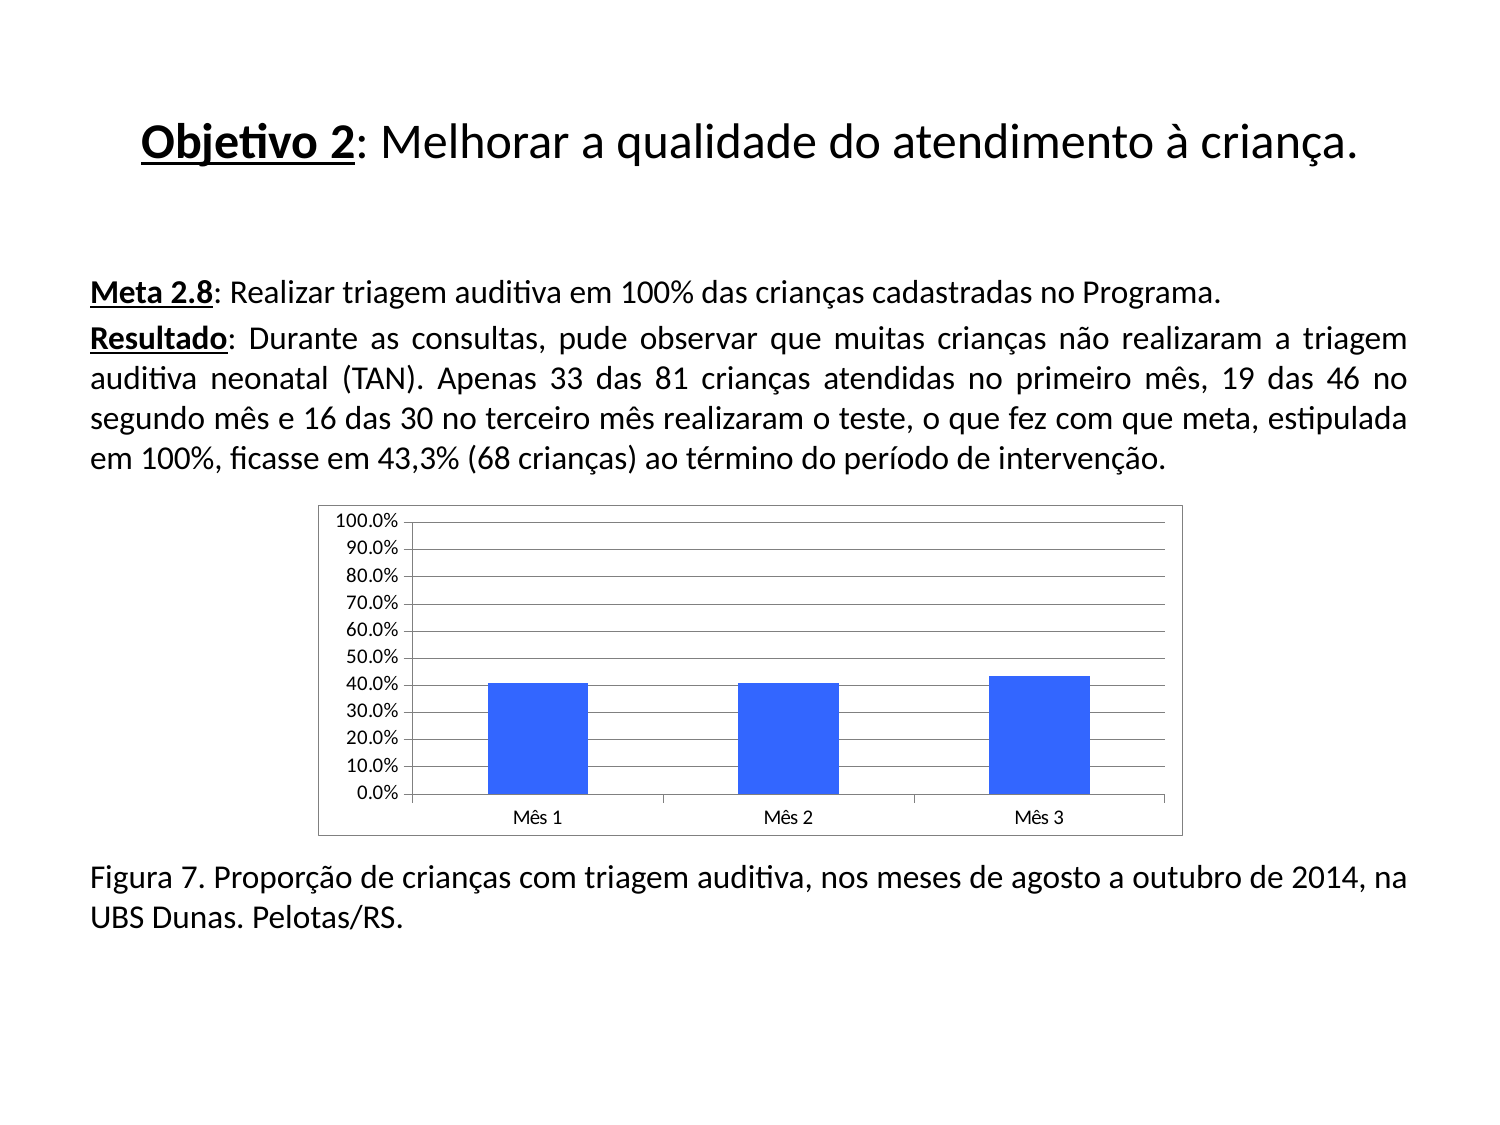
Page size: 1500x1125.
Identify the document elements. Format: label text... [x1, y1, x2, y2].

title Objetivo 2: Melhorar a qualidade do atendimento à criança. [75, 45, 1425, 233]
chart [317, 505, 1183, 836]
list Meta 2.8: Realizar triagem auditiva em 100% das crianças cadastradas no Programa. Resultado: Durante as consultas, pude observar que muitas crianças não realizaram a triagem auditiva neonatal (TAN). Apenas 33 das 81 crianças atendidas no primeiro mês, 19 das 46 no segundo mês e 16 das 30 no terceiro mês realizaram o teste, o que fez com que meta, estipulada em 100%, ficasse em 43,3% (68 crianças) ao término do período de intervenção. Figura 7. Proporção de crianças com triagem auditiva, nos meses de agosto a outubro de 2014, na UBS Dunas. Pelotas/RS. [75, 262, 1425, 1005]
